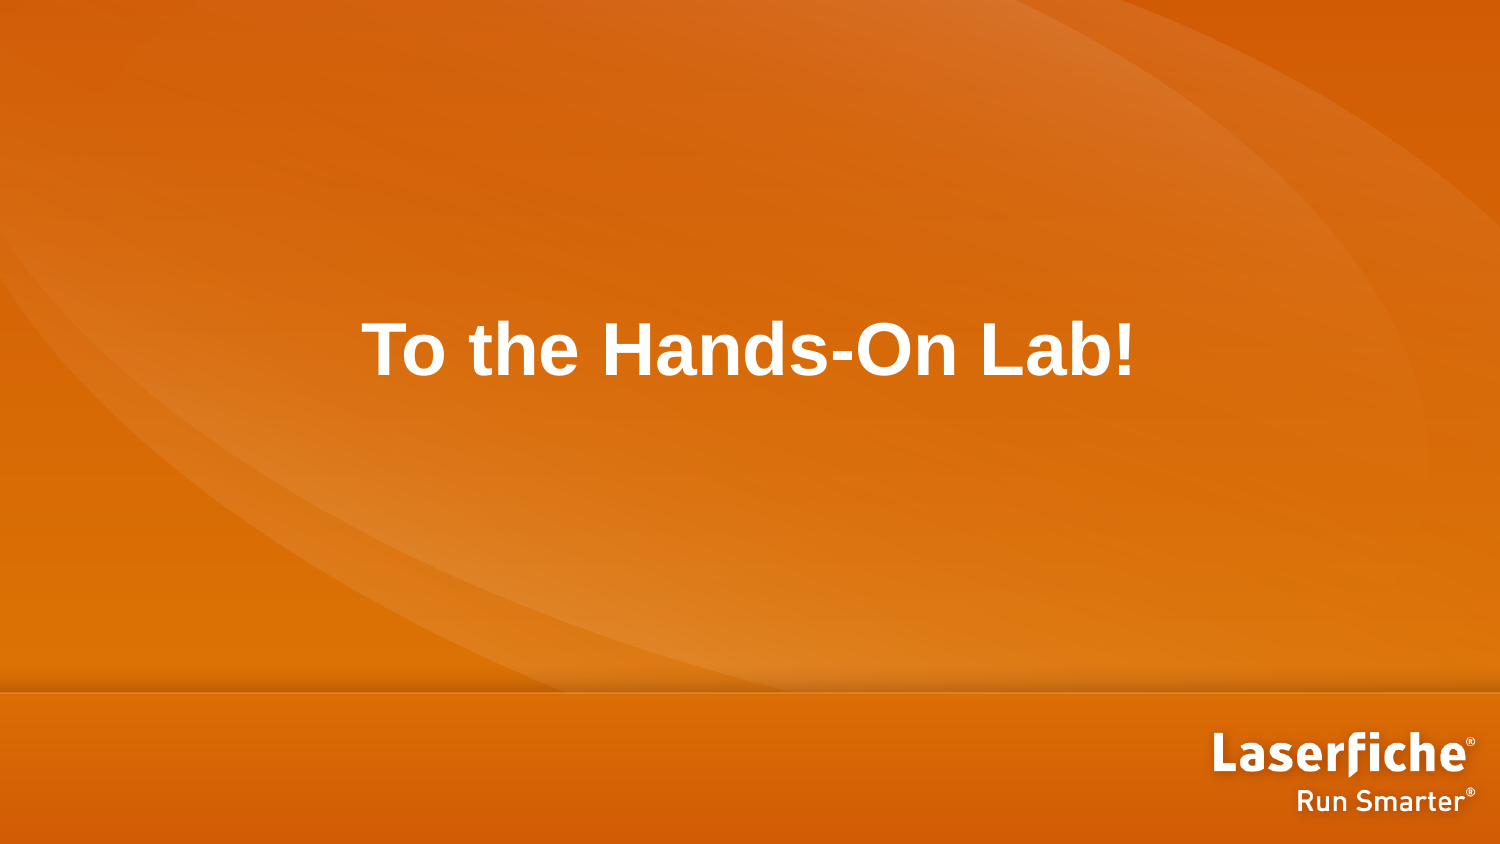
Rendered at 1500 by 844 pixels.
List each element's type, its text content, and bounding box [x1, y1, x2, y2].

picture [0, 0, 1500, 844]
title To the Hands-On Lab! [112, 254, 1388, 436]
